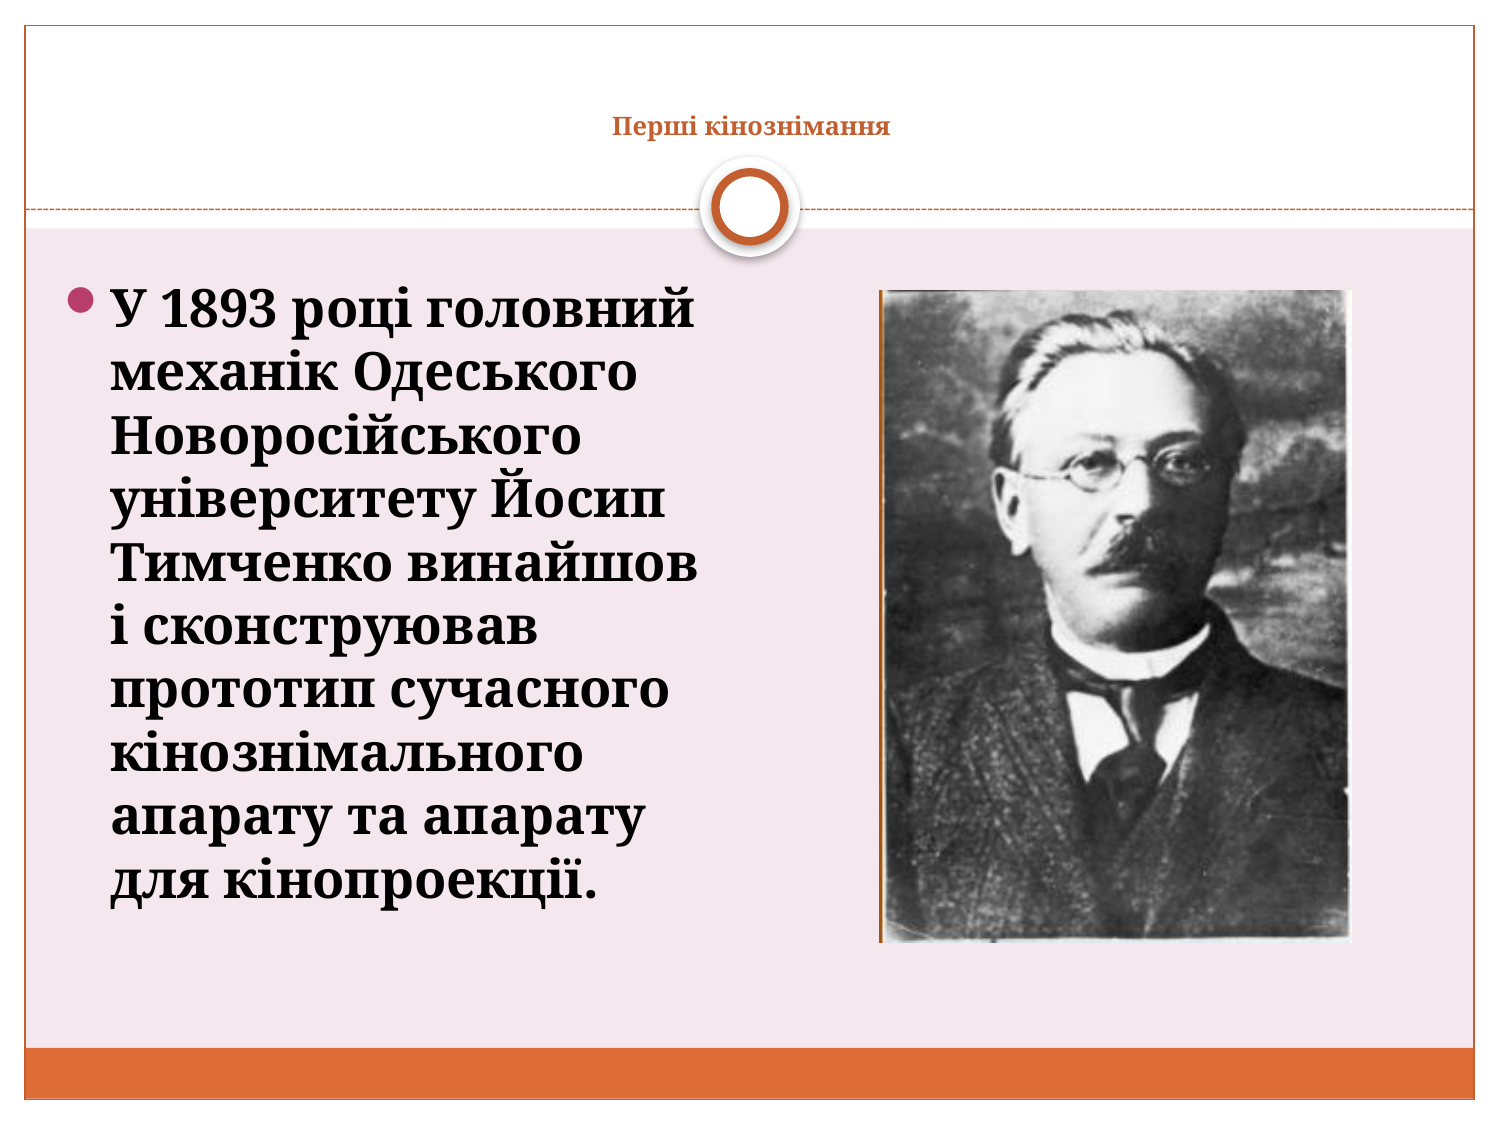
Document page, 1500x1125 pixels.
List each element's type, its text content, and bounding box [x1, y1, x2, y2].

picture [879, 290, 1352, 943]
list У 1893 році головний механік Одеського Новоросійського університету Йосип Тимченко винайшов і сконструював прототип сучасного кінознімального апарату та апарату для кінопроекції. [49, 267, 739, 1001]
title Перші кінознімання [53, 101, 1451, 178]
